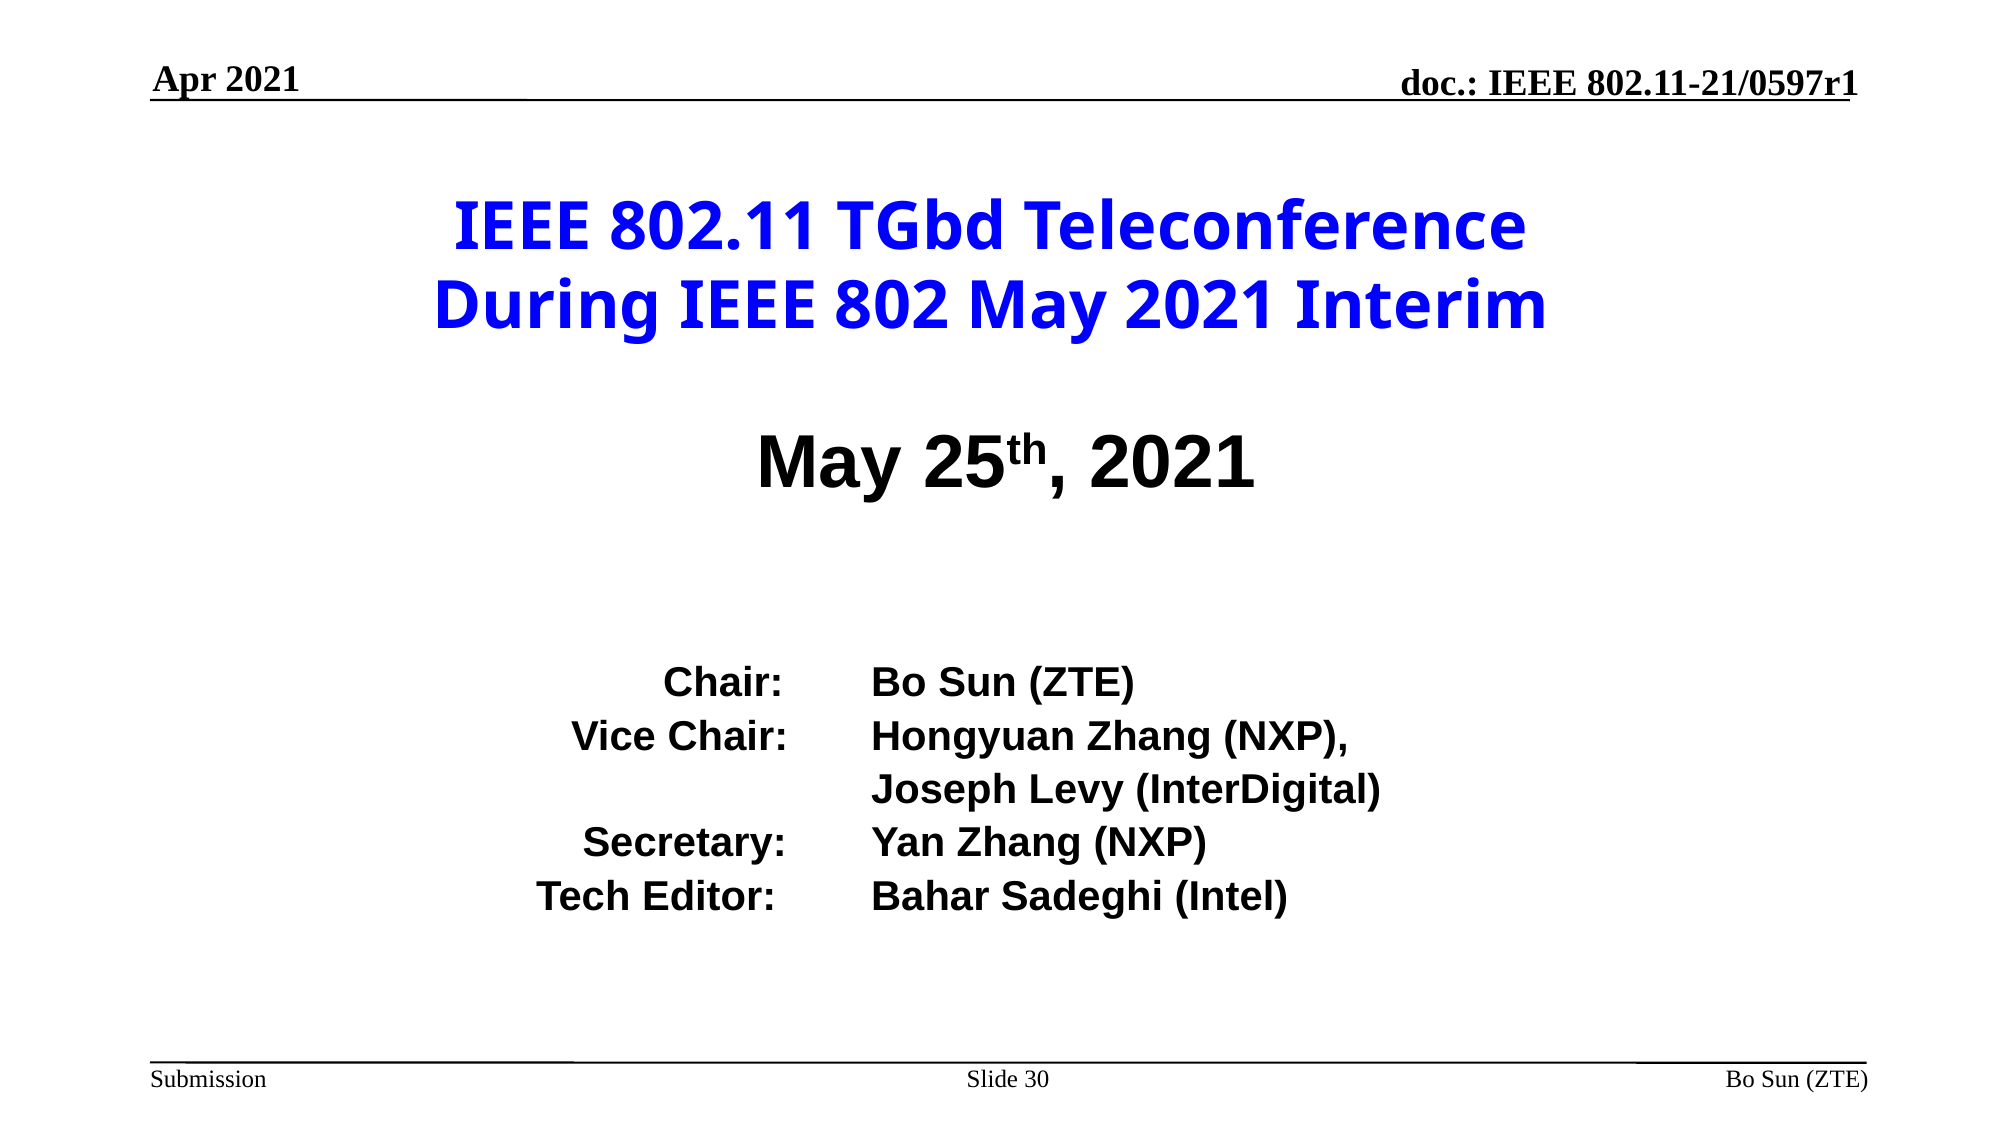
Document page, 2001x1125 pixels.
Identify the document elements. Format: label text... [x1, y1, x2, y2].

slide_number Slide 30 [949, 1061, 1067, 1123]
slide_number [152, 54, 563, 100]
title IEEE 802.11 TGbd Teleconference During IEEE 802 May 2021 Interim [287, 112, 1695, 349]
footer Bo Sun (ZTE) [1171, 1061, 1869, 1093]
text_box May 25th, 2021 Chair: Bo Sun (ZTE) Vice Chair: Hongyuan Zhang (NXP), Joseph Levy (InterDigital) Secretary: Yan Zhang (NXP) Tech Editor: Bahar Sadeghi (Intel) [200, 349, 1813, 1027]
